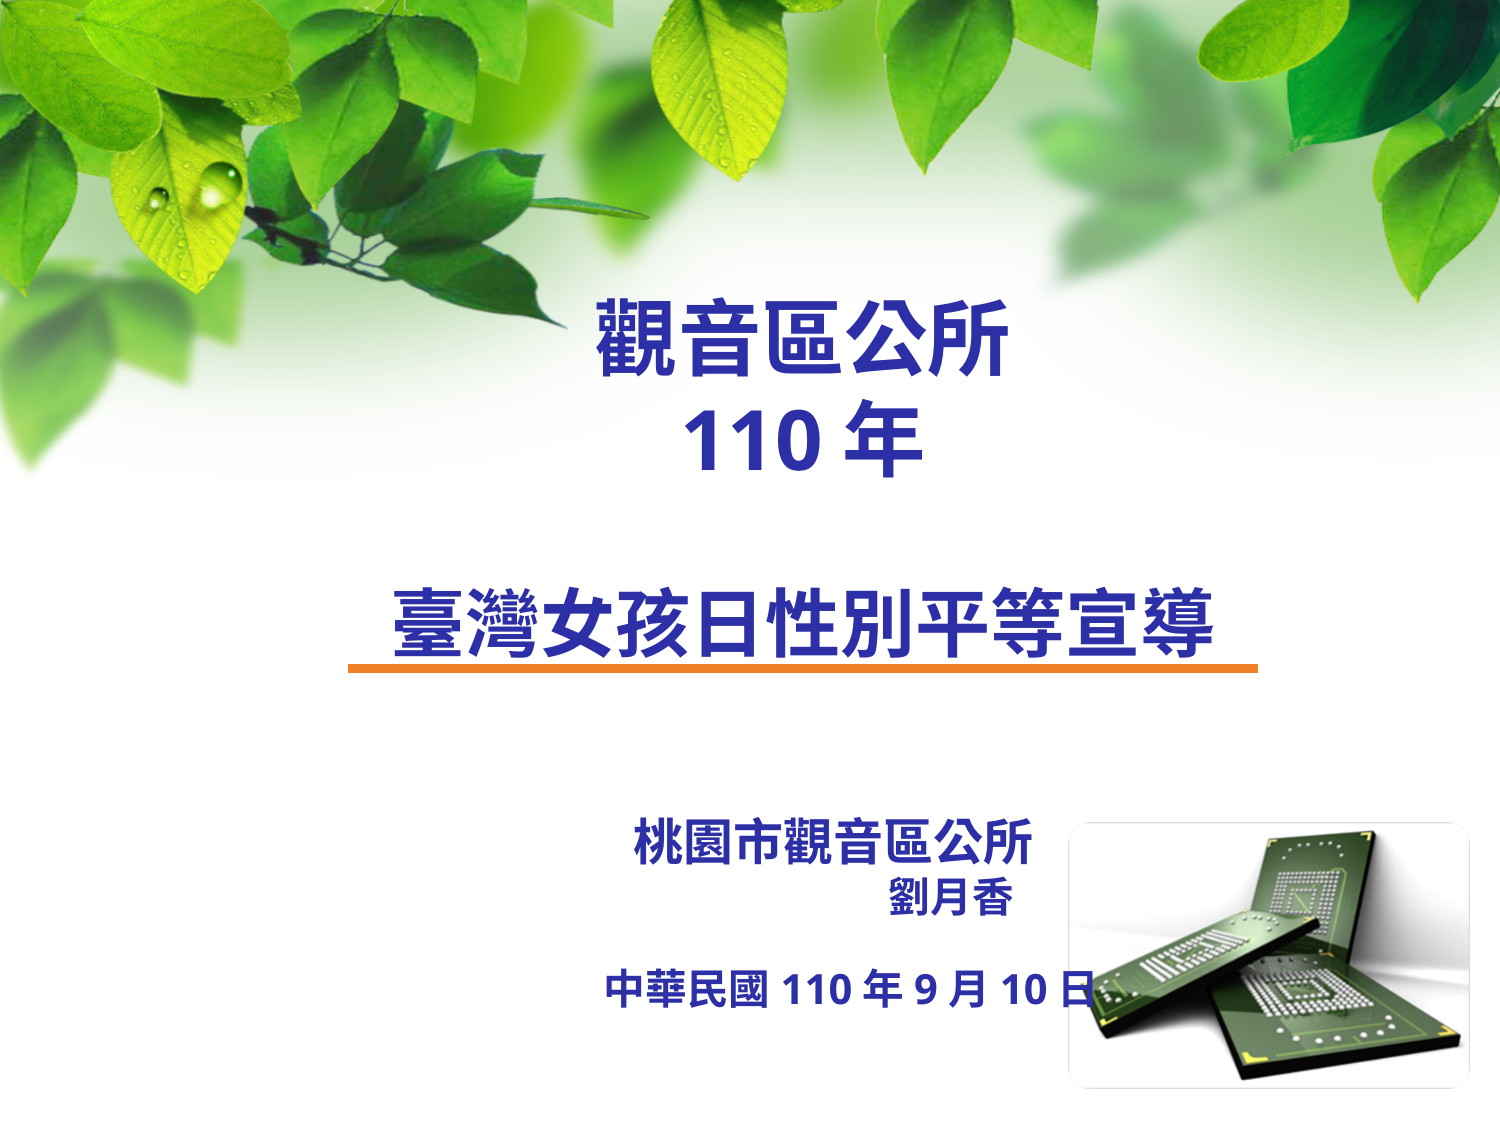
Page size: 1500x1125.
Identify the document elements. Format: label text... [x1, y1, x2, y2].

picture [1068, 822, 1471, 1089]
text_box 桃園市觀音區公所 劉月香 [419, 803, 1122, 928]
title 觀音區公所 110年 臺灣女孩日性別平等宣導 [94, 259, 1500, 535]
text_box 中華民國110年9月10日 [398, 955, 1063, 1021]
picture [0, 0, 1500, 488]
